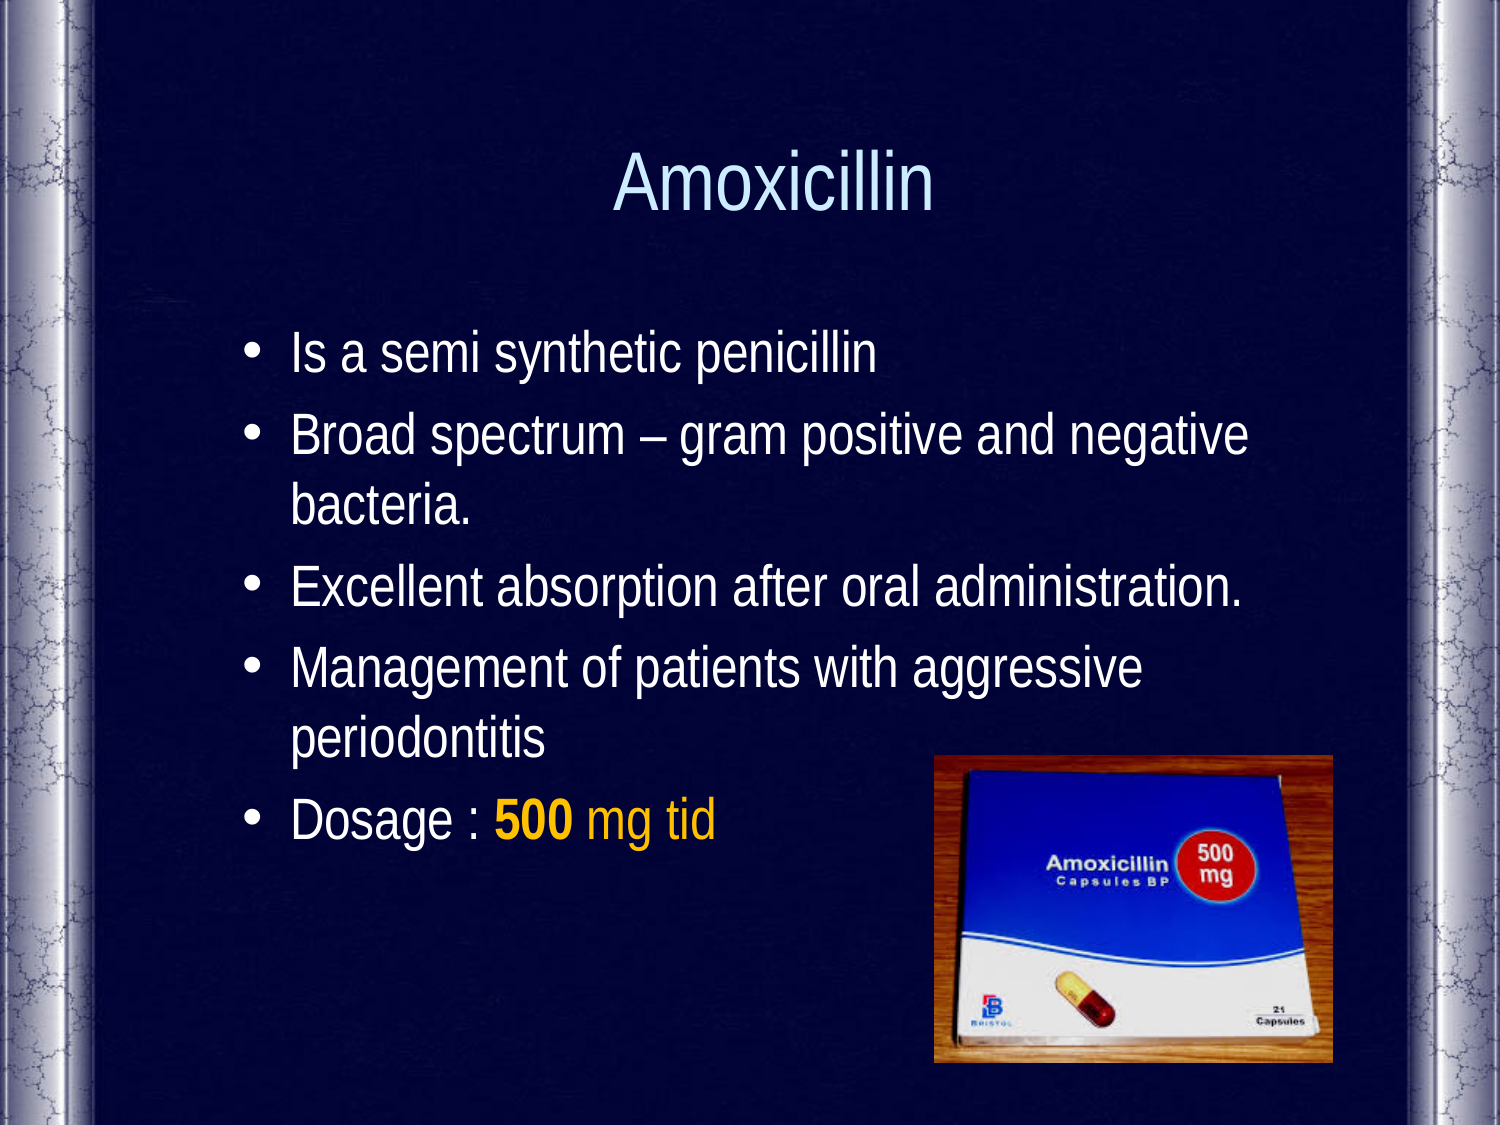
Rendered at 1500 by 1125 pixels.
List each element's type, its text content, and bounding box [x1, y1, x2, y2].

picture [0, 0, 1500, 1125]
title Amoxicillin [368, 83, 1182, 272]
list Is a semi synthetic penicillin Broad spectrum – gram positive and negative bacteria. Excellent absorption after oral administration. Management of patients with aggressive periodontitis Dosage : 500 mg tid [152, 306, 1394, 791]
